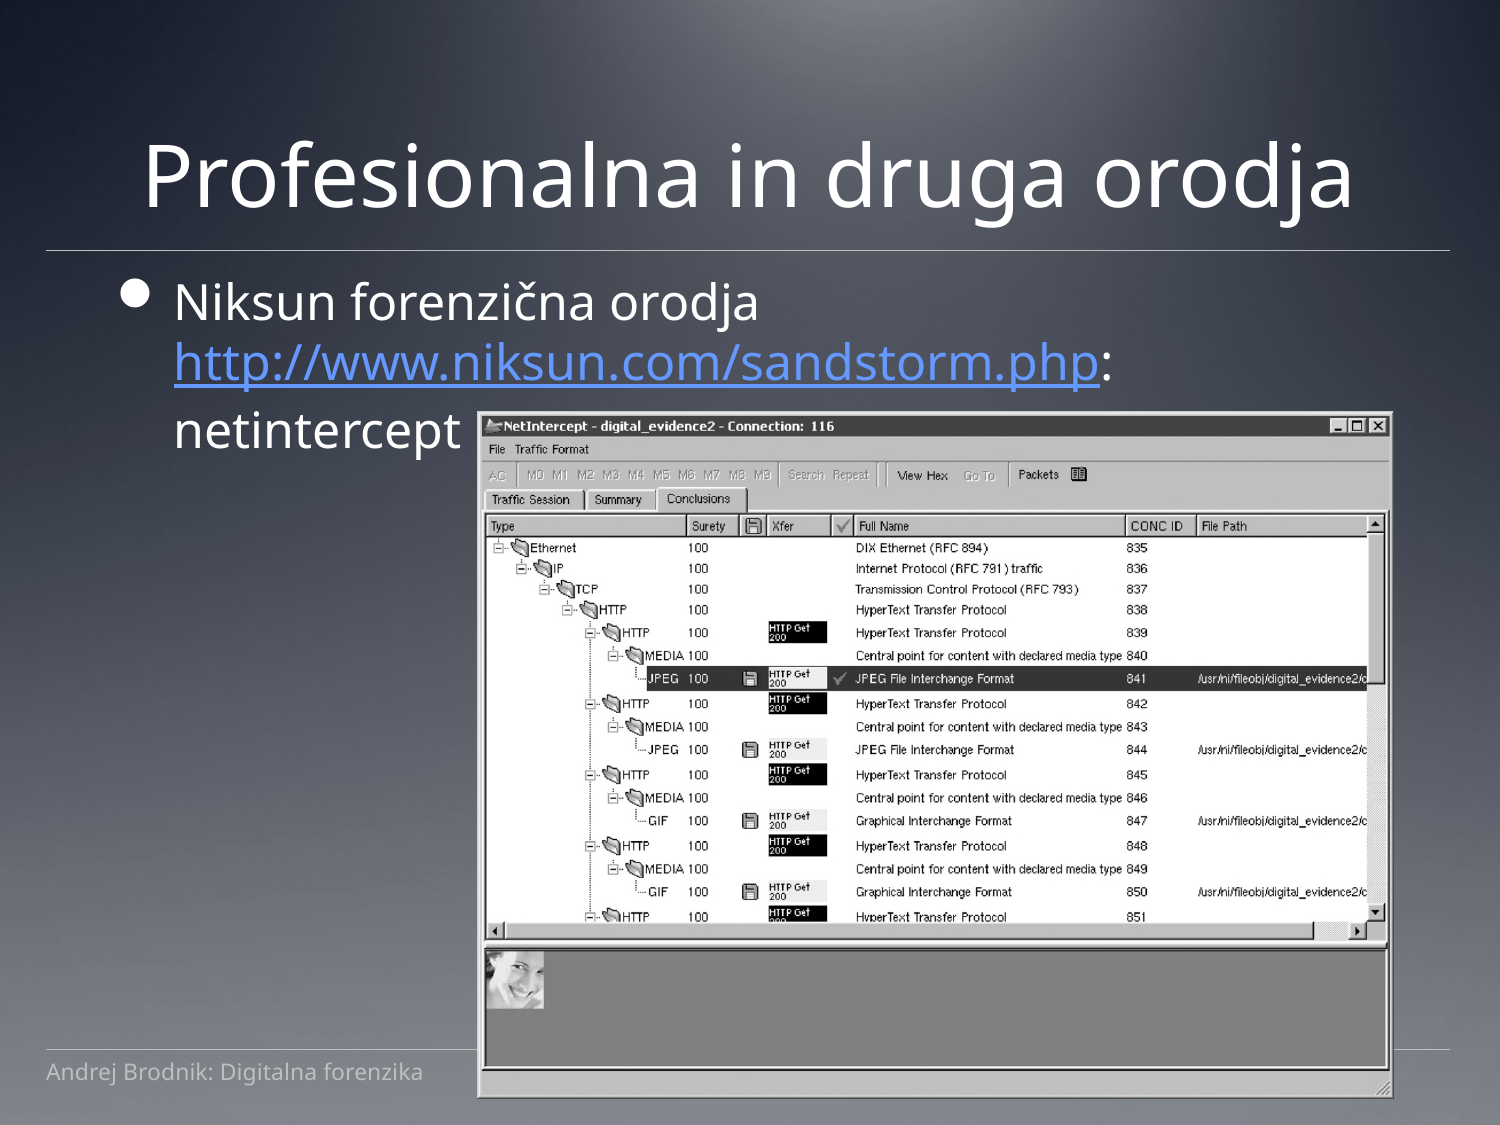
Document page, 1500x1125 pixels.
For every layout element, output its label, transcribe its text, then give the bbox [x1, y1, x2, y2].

list Niksun forenzična orodja http://www.niksun.com/sandstorm.php: netintercept [101, 262, 1394, 412]
footer Andrej Brodnik: Digitalna forenzika [46, 1042, 521, 1103]
title Profesionalna in druga orodja [105, 17, 1394, 233]
picture [475, 408, 1396, 1101]
